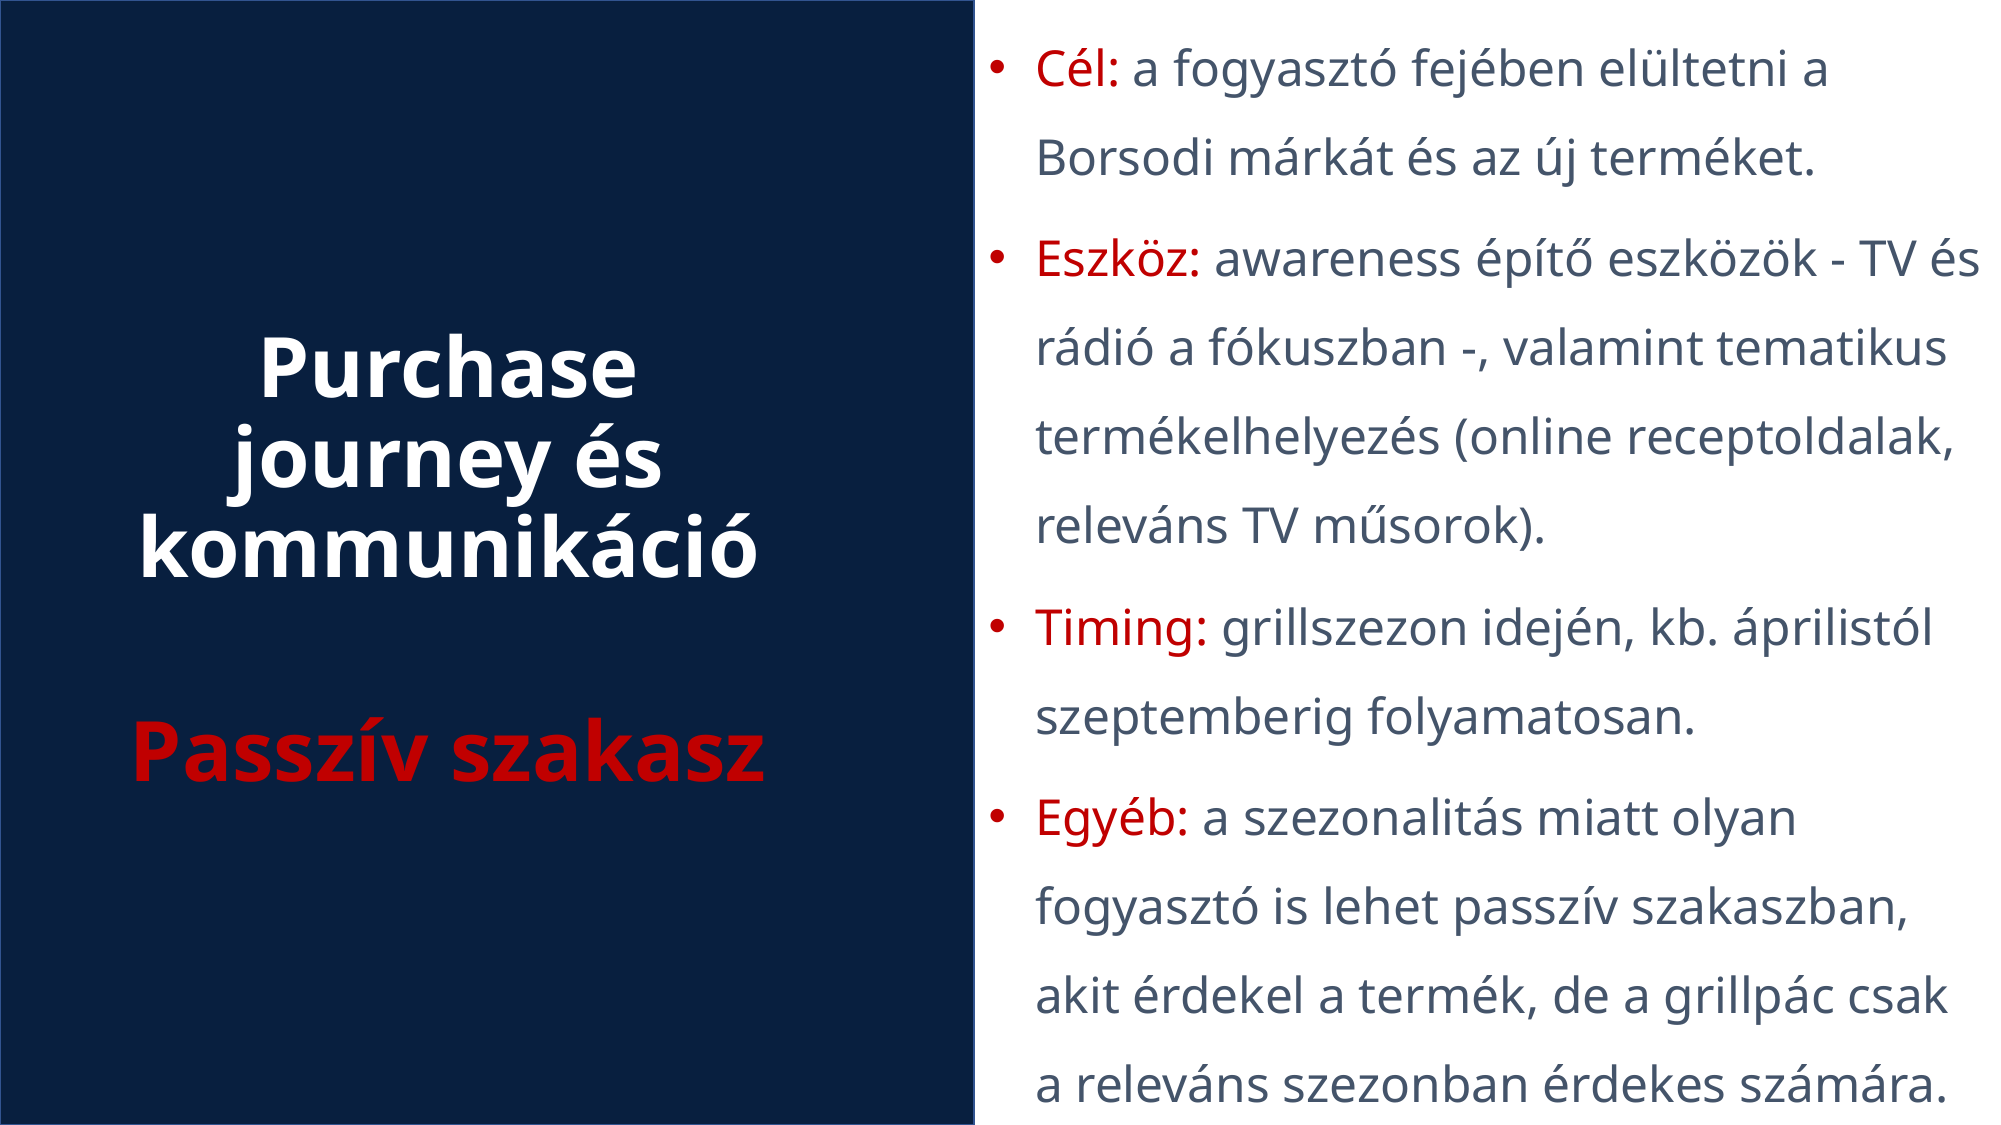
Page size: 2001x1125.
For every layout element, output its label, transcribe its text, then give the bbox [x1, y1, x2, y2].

text_box Cél: a fogyasztó fejében elültetni a Borsodi márkát és az új terméket. Eszköz: awareness építő eszközök - TV és rádió a fókuszban -, valamint tematikus termékelhelyezés (online receptoldalak, releváns TV műsorok). Timing: grillszezon idején, kb. áprilistól szeptemberig folyamatosan. Egyéb: a szezonalitás miatt olyan fogyasztó is lehet passzív szakaszban, akit érdekel a termék, de a grillpác csak a releváns szezonban érdekes számára. [973, 0, 2000, 1125]
text_box [999, 751, 1896, 854]
text_box [0, 0, 973, 1125]
text_box Purchase journey és kommunikáció Passzív szakasz [101, 104, 796, 1021]
